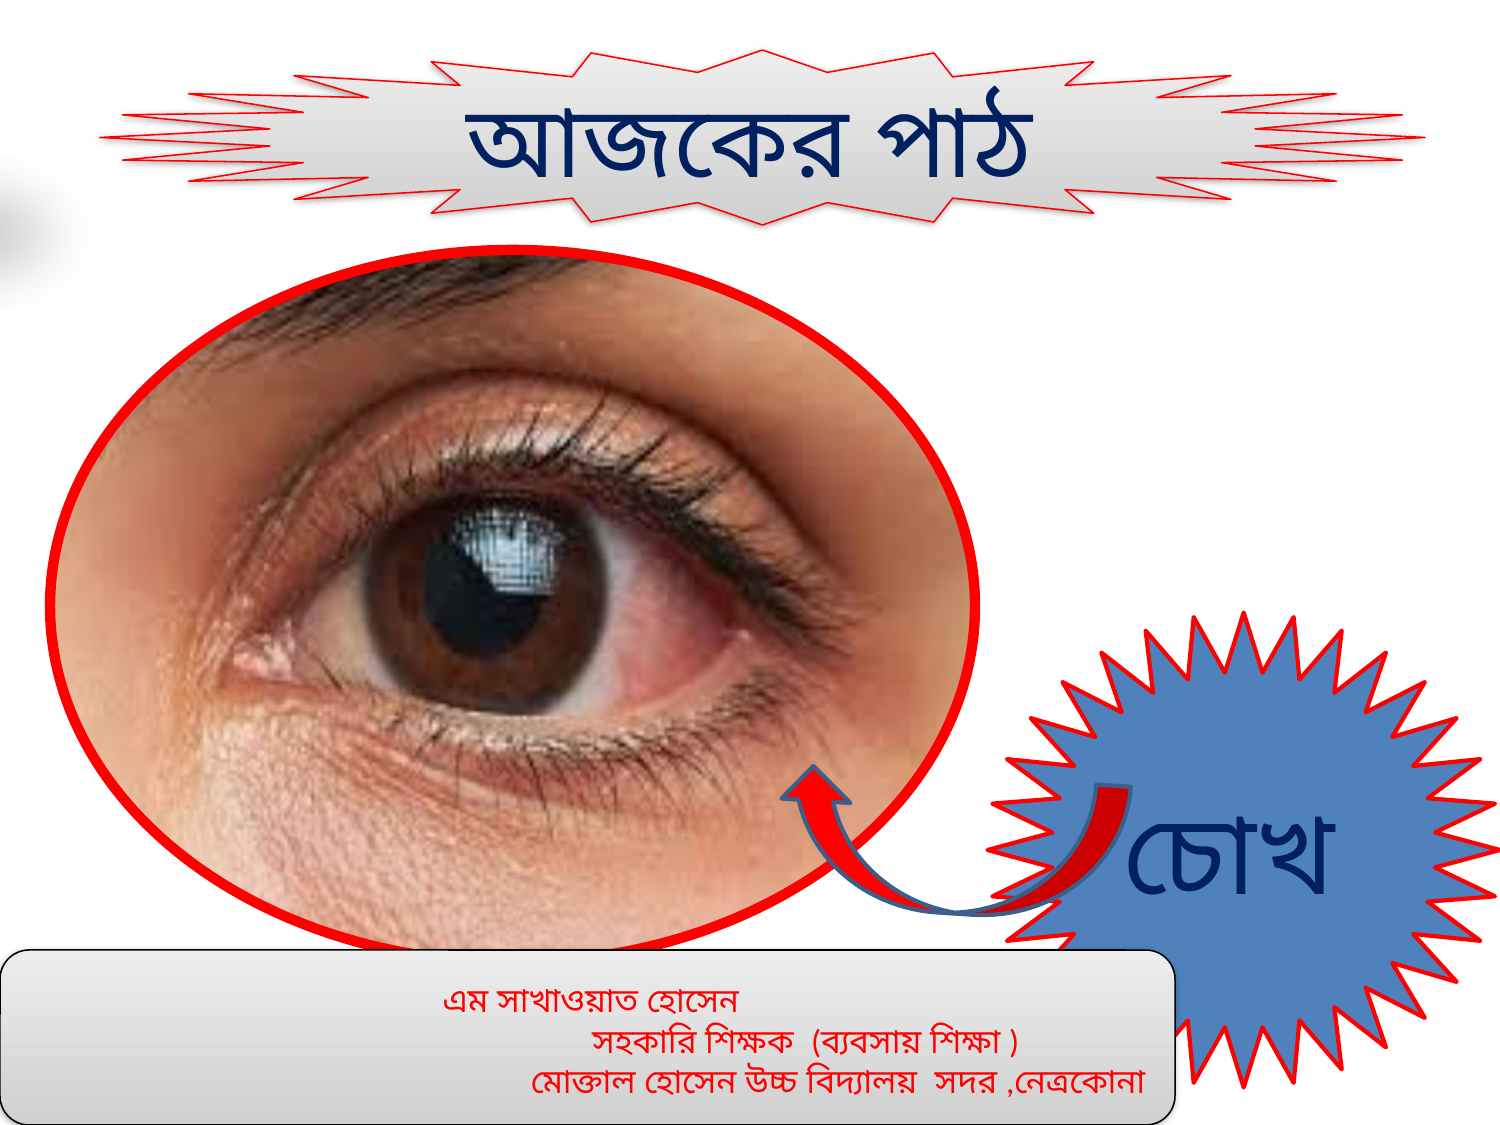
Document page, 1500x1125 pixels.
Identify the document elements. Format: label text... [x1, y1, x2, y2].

text_box আজকের পাঠ [99, 49, 1426, 226]
text_box চোখ [985, 610, 1500, 1090]
text_box এম সাখাওয়াত হোসেন সহকারি শিক্ষক (ব্যবসায় শিক্ষা ) মোক্তাল হোসেন উচ্চ বিদ্যালয় সদর ,নেত্রকোনা [0, 949, 1176, 1125]
text_box [979, 782, 1133, 918]
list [49, 249, 976, 963]
